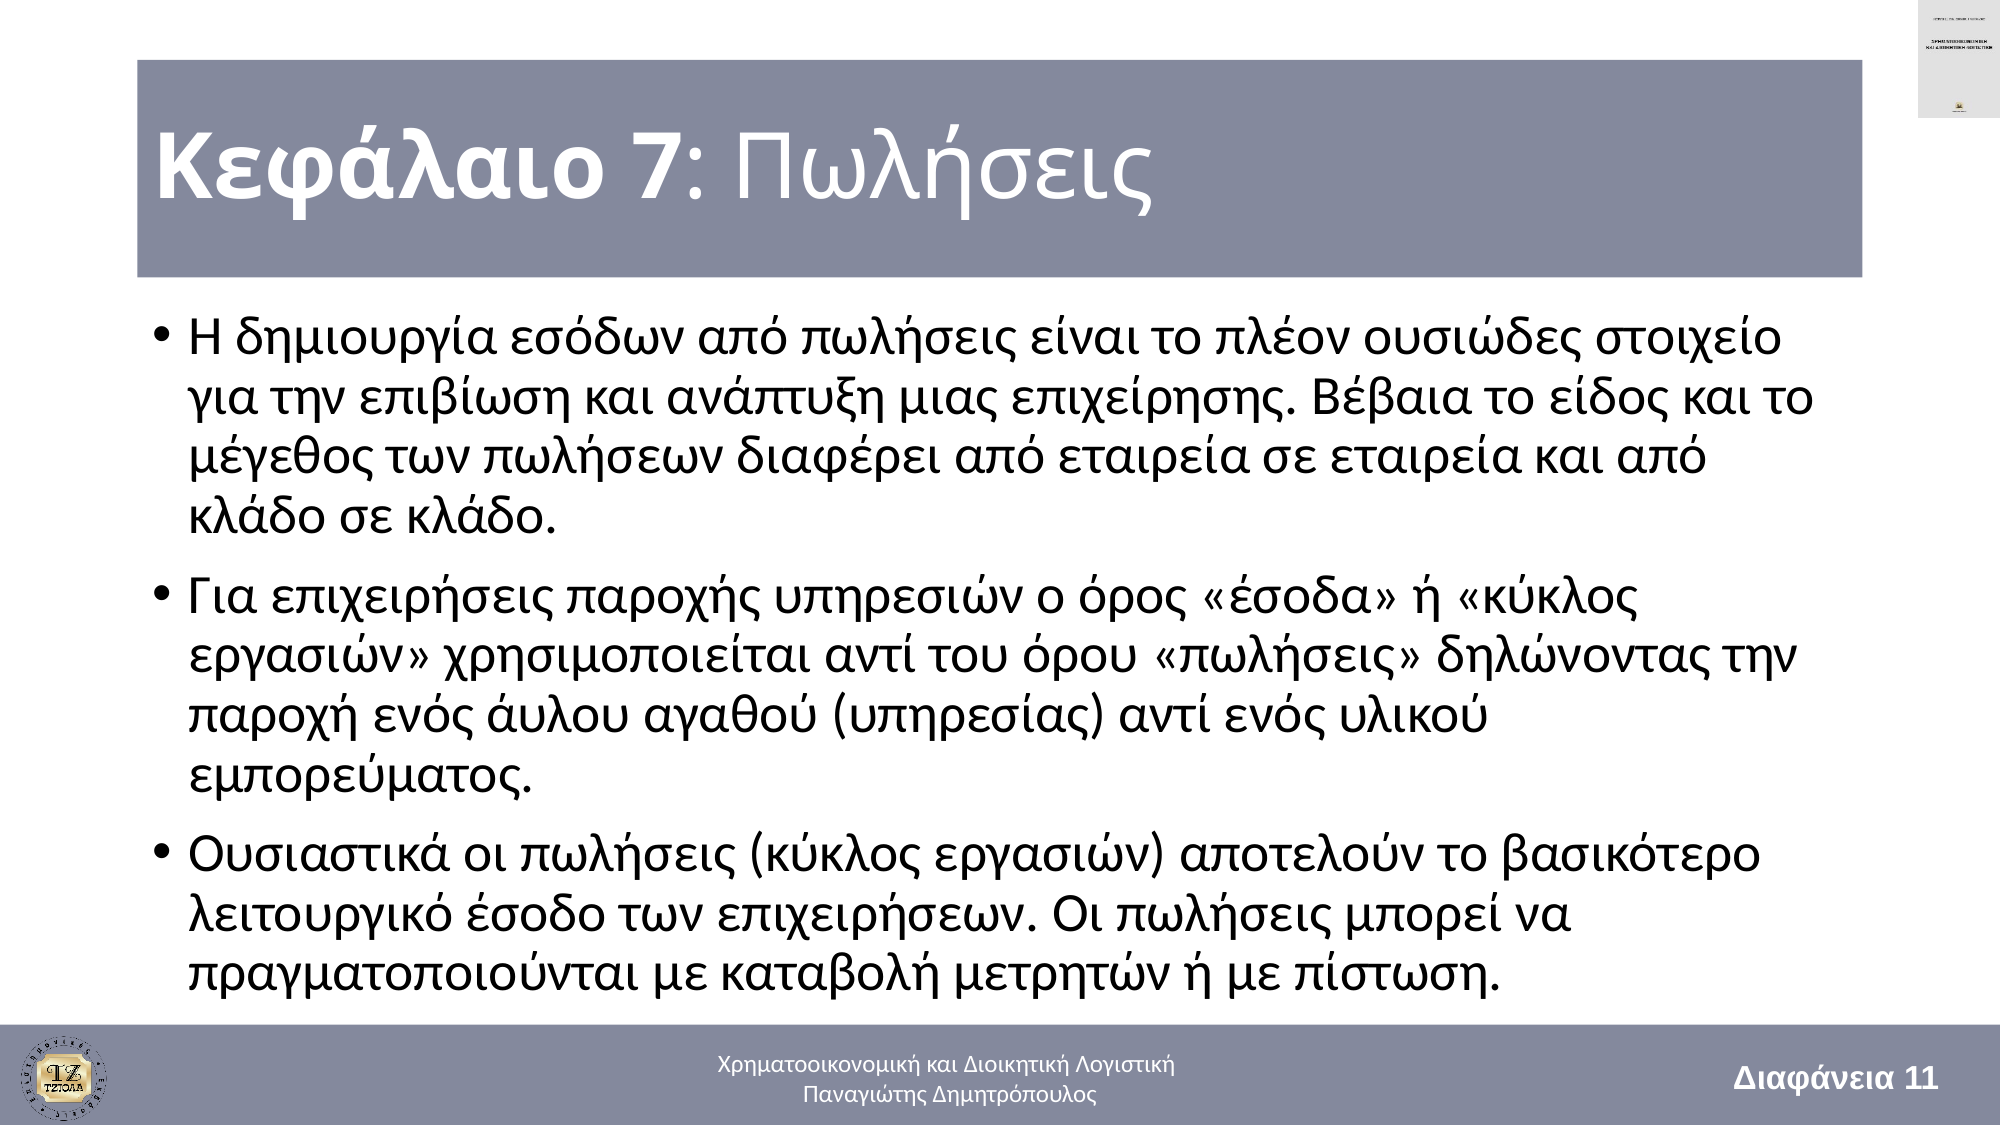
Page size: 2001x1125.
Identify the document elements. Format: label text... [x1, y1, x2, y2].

picture [1918, 0, 2000, 118]
text_box Διαφάνεια 11 [1644, 1048, 1954, 1125]
picture [18, 1035, 109, 1123]
text_box Χρηματοοικονομική και Διοικητική Λογιστική Παναγιώτης Δημητρόπουλος [152, 1055, 1644, 1125]
text_box [0, 1024, 2000, 1125]
title Κεφάλαιο 7: Πωλήσεις [137, 59, 1863, 278]
list Η δημιουργία εσόδων από πωλήσεις είναι το πλέον ουσιώδες στοιχείο για την επιβίωση και ανάπτυξη μιας επιχείρησης. Βέβαια το είδος και το μέγεθος των πωλήσεων διαφέρει από εταιρεία σε εταιρεία και από κλάδο σε κλάδο. Για επιχειρήσεις παροχής υπηρεσιών ο όρος «έσοδα» ή «κύκλος εργασιών» χρησιμοποιείται αντί του όρου «πωλήσεις» δηλώνοντας την παροχή ενός άυλου αγαθού (υπηρεσίας) αντί ενός υλικού εμπορεύματος. Ουσιαστικά οι πωλήσεις (κύκλος εργασιών) αποτελούν το βασικότερο λειτουργικό έσοδο των επιχειρήσεων. Οι πωλήσεις μπορεί να πραγματοποιούνται με καταβολή μετρητών ή με πίστωση. [137, 299, 1863, 1014]
